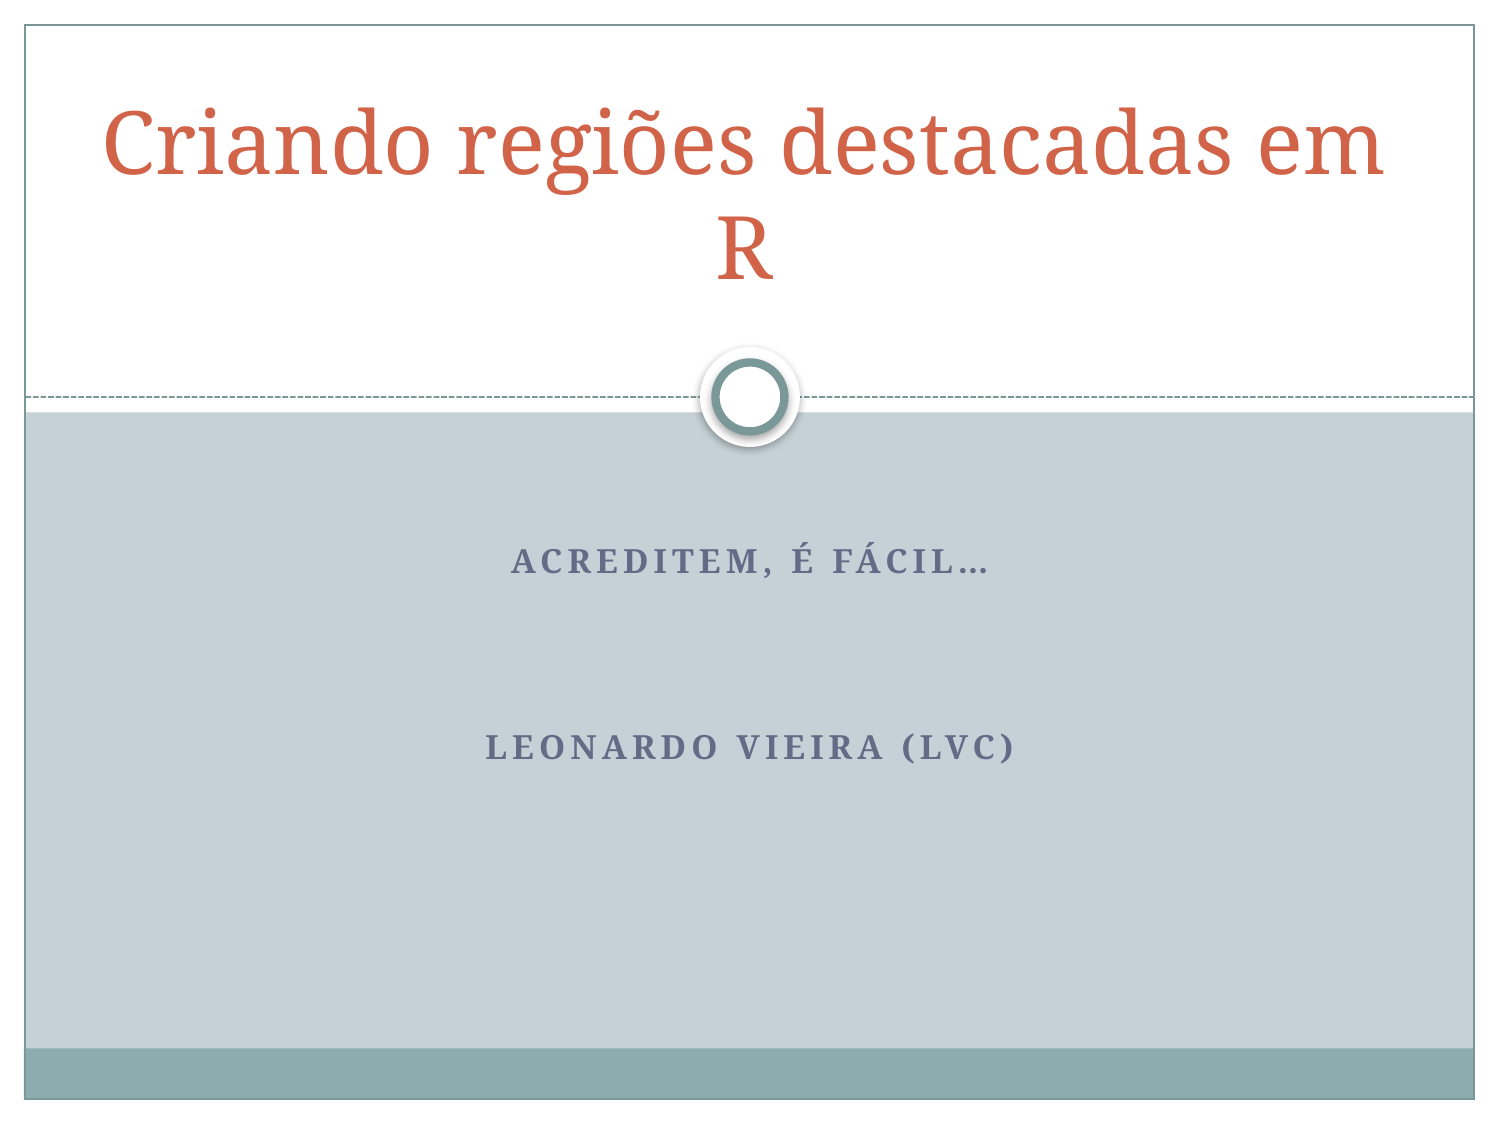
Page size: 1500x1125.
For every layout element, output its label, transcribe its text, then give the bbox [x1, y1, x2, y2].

title Criando regiões destacadas em R [58, 62, 1430, 305]
subtitle Acreditem, é fácil… Leonardo Vieira (lvc) [225, 532, 1275, 821]
